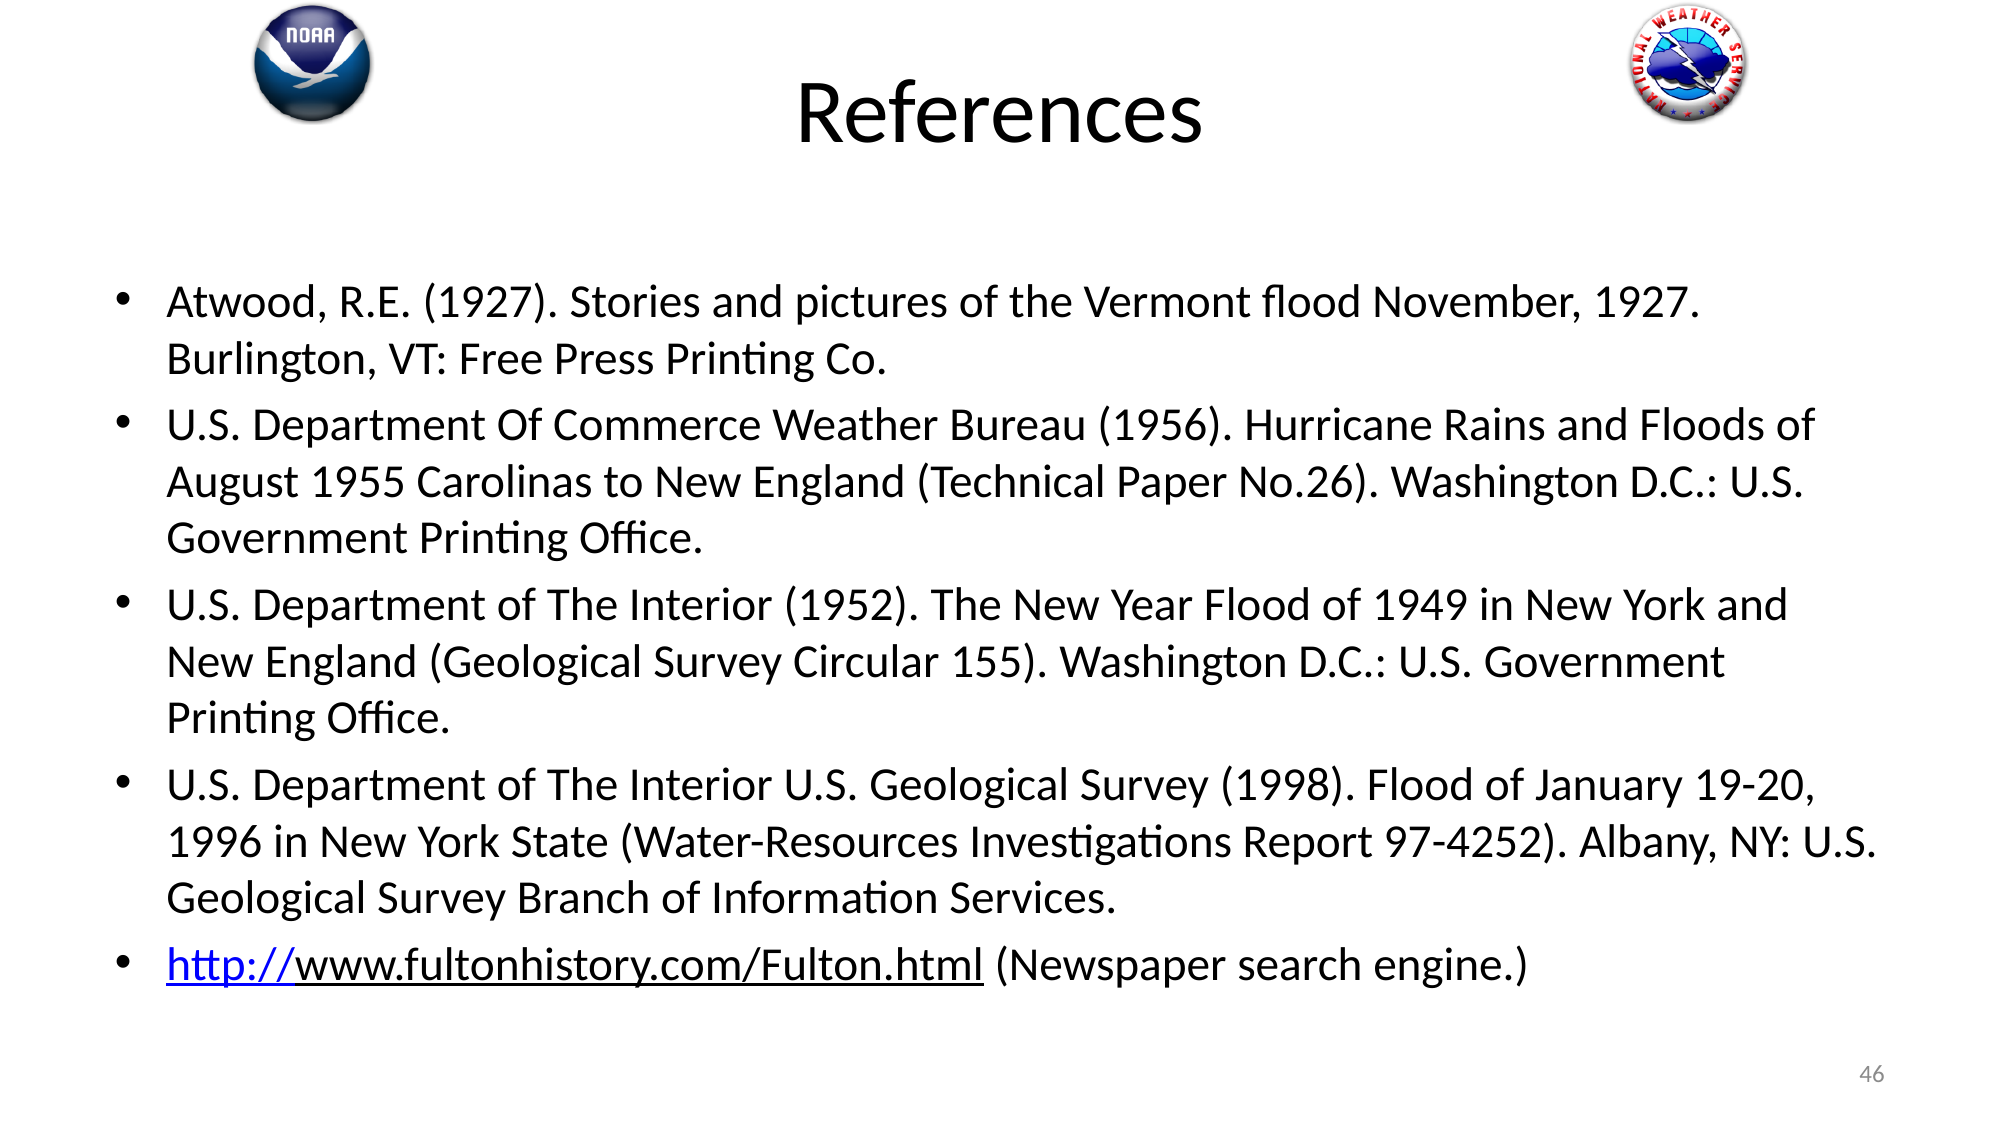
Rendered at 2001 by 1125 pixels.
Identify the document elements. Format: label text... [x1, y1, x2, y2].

list Atwood, R.E. (1927). Stories and pictures of the Vermont flood November, 1927. Burlington, VT: Free Press Printing Co. U.S. Department Of Commerce Weather Bureau (1956). Hurricane Rains and Floods of August 1955 Carolinas to New England (Technical Paper No.26). Washington D.C.: U.S. Government Printing Office. U.S. Department of The Interior (1952). The New Year Flood of 1949 in New York and New England (Geological Survey Circular 155). Washington D.C.: U.S. Government Printing Office. U.S. Department of The Interior U.S. Geological Survey (1998). Flood of January 19-20, 1996 in New York State (Water-Resources Investigations Report 97-4252). Albany, NY: U.S. Geological Survey Branch of Information Services. http://www.fultonhistory.com/Fulton.html (Newspaper search engine.) [99, 262, 1900, 1005]
picture [249, 0, 375, 125]
picture [1624, 0, 1751, 126]
slide_number 46 [1433, 1042, 1900, 1103]
title References [389, 12, 1611, 200]
